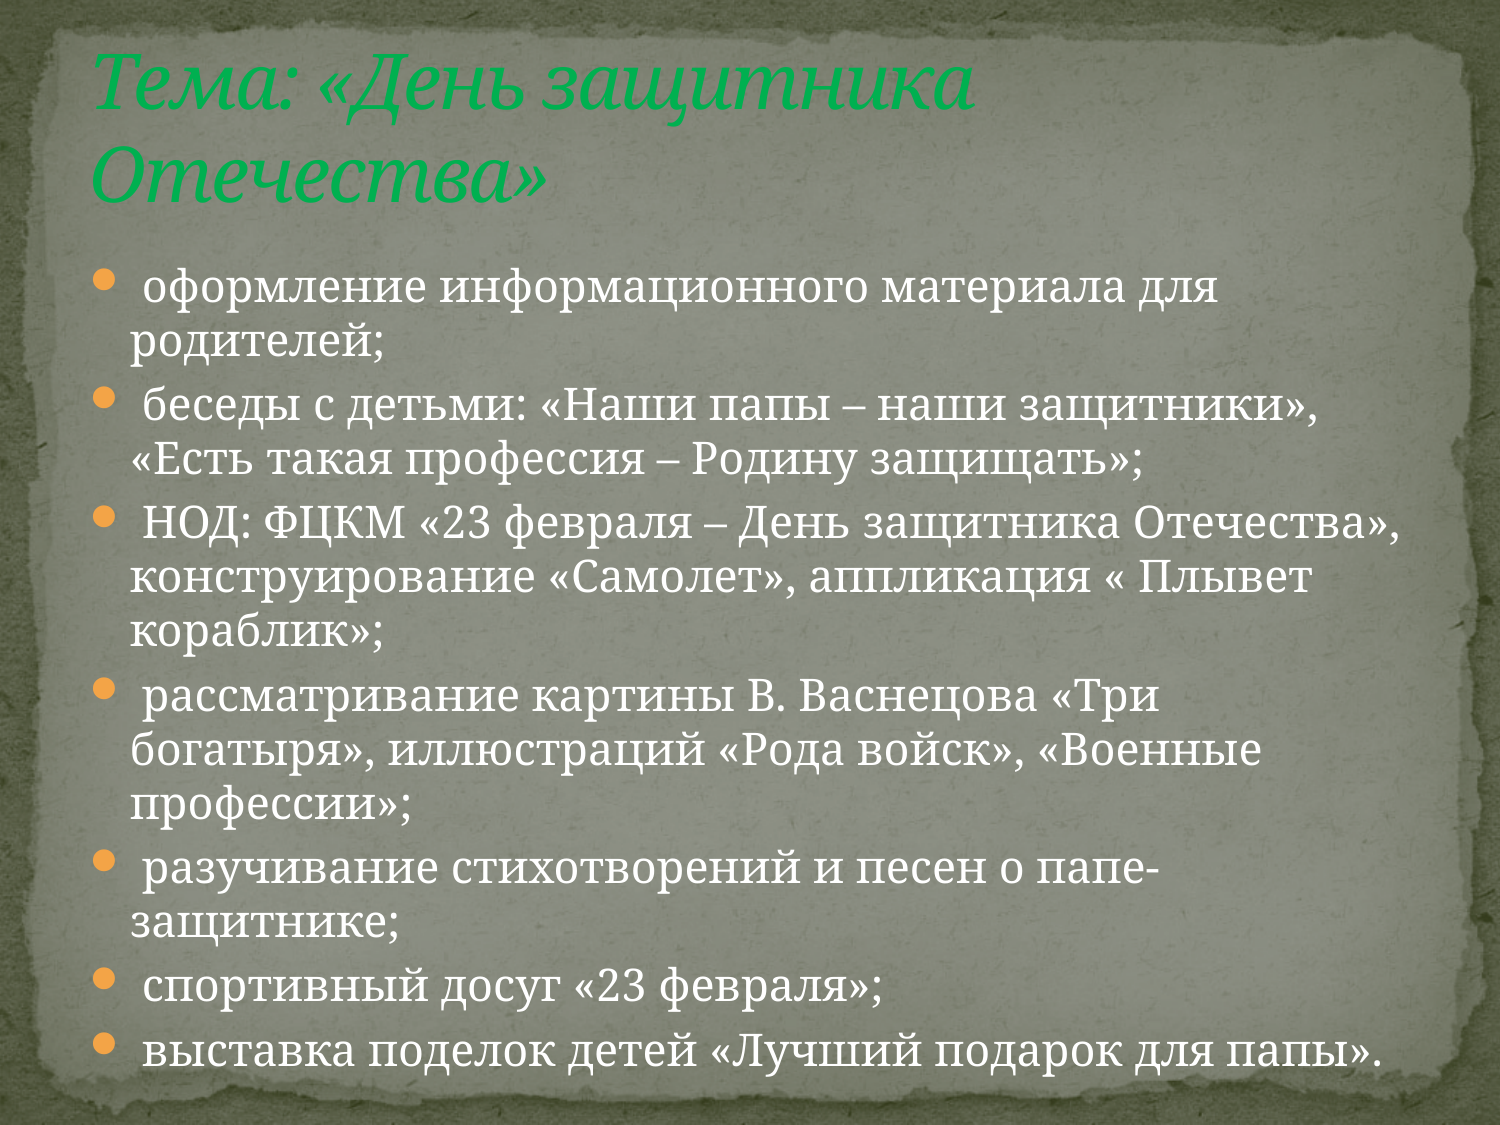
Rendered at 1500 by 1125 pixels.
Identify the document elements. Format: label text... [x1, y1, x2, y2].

title Тема: «День защитника Отечества» [74, 24, 1425, 225]
list оформление информационного материала для родителей; беседы с детьми: «Наши папы – наши защитники», «Есть такая профессия – Родину защищать»; НОД: ФЦКМ «23 февраля – День защитника Отечества», конструирование «Самолет», аппликация « Плывет кораблик»; рассматривание картины В. Васнецова «Три богатыря», иллюстраций «Рода войск», «Военные профессии»; разучивание стихотворений и песен о папе-защитнике; спортивный досуг «23 февраля»; выставка поделок детей «Лучший подарок для папы». [75, 249, 1425, 1090]
